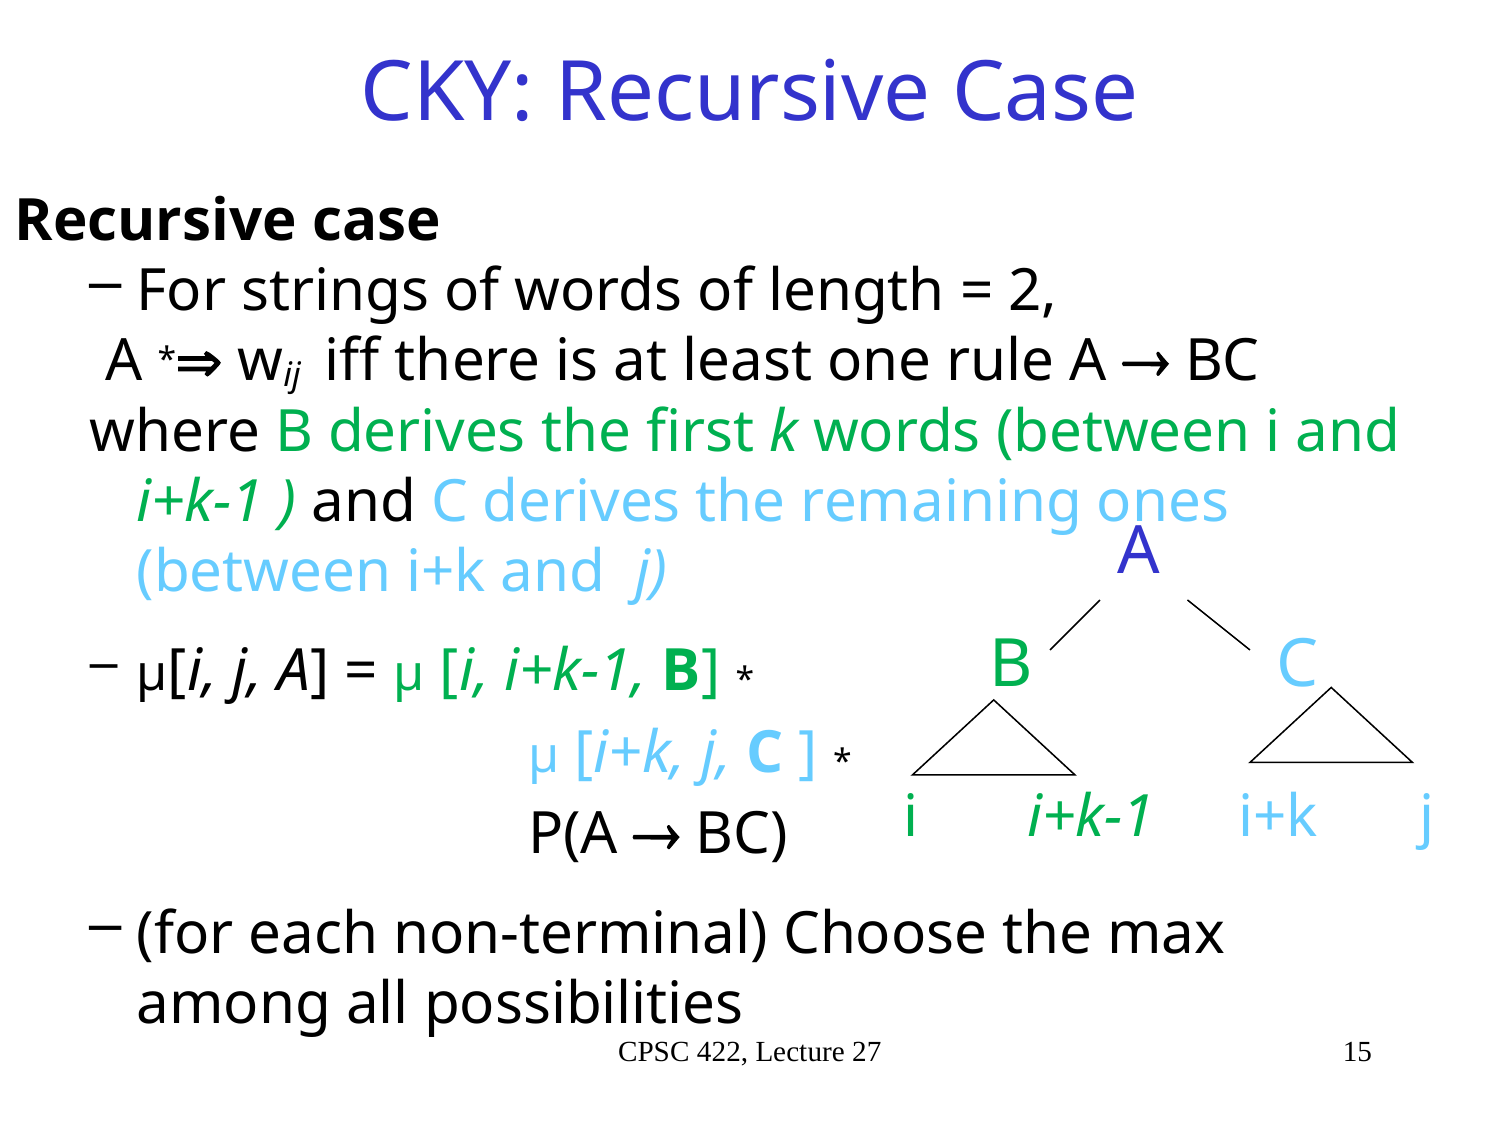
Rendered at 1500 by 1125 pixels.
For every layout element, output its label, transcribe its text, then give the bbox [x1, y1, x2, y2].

title CKY: Recursive Case [112, 24, 1388, 151]
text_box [887, 499, 1454, 856]
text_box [0, 624, 1351, 1001]
footer CPSC 422, Lecture 27 [512, 1024, 988, 1101]
text_box Recursive case For strings of words of length = 2, A * wij iff there is at least one rule A  BC where B derives the first k words (between i and i+k-1 ) and C derives the remaining ones (between i+k and j) [0, 174, 1438, 623]
slide_number 15 [1074, 1024, 1388, 1101]
